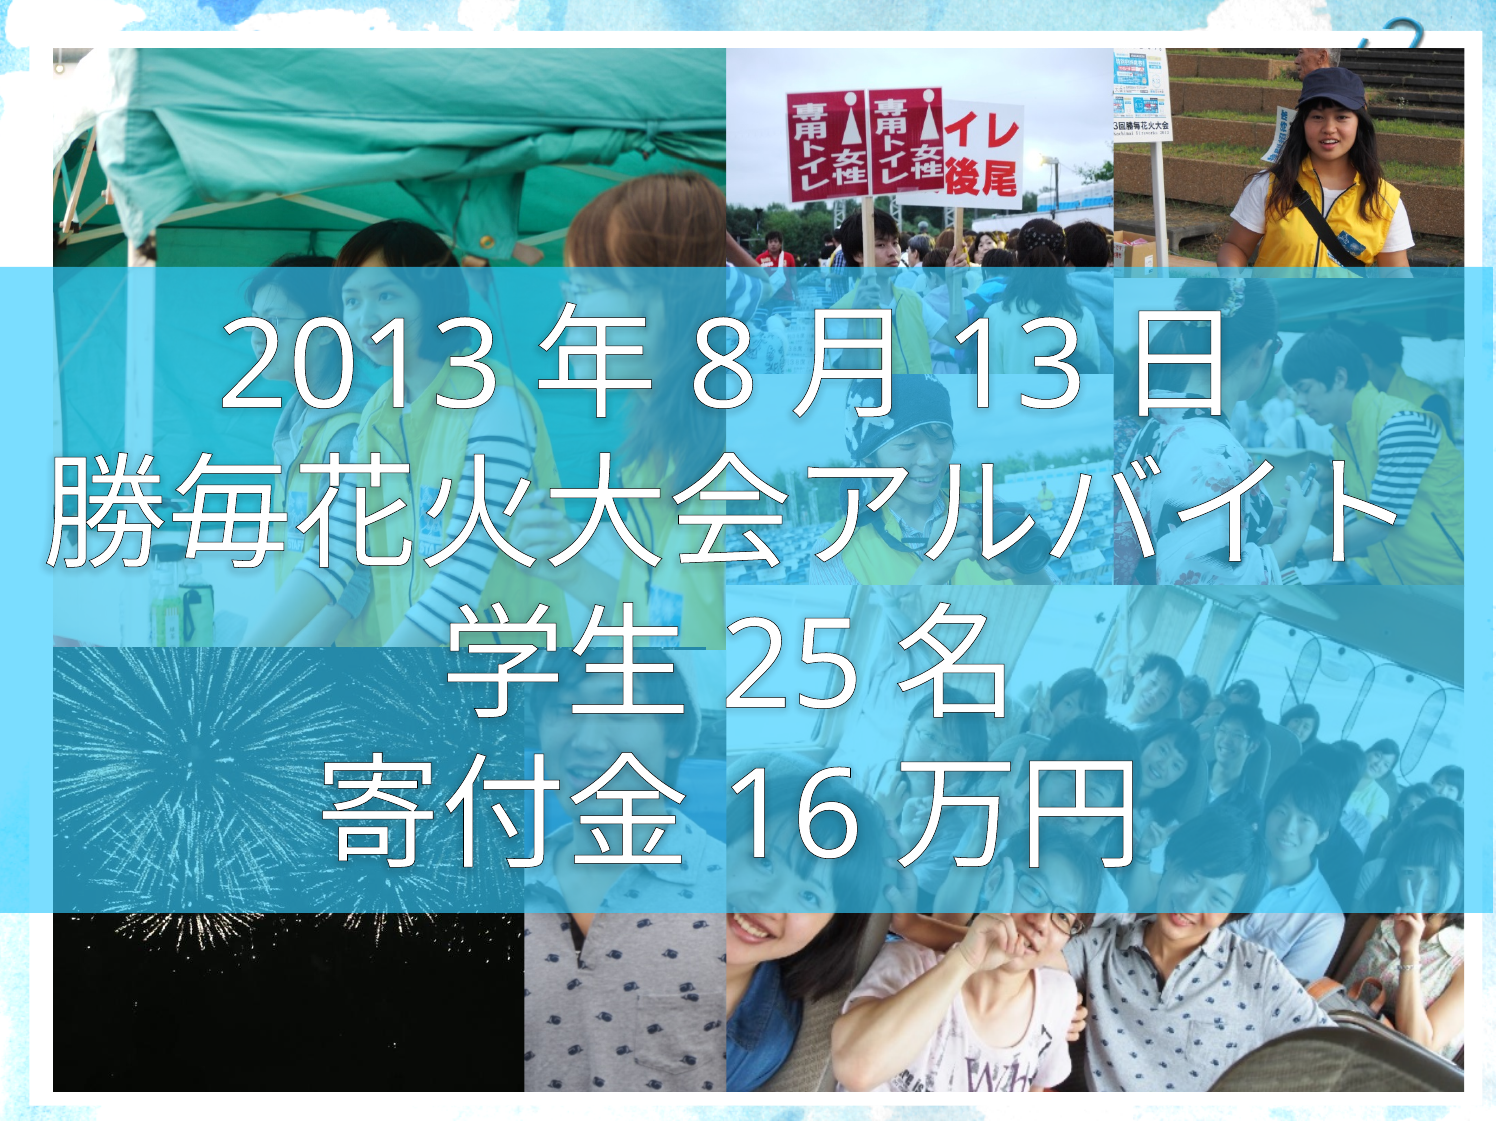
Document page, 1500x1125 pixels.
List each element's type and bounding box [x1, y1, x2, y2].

text_box [0, 266, 1494, 914]
picture [0, 0, 1496, 1122]
